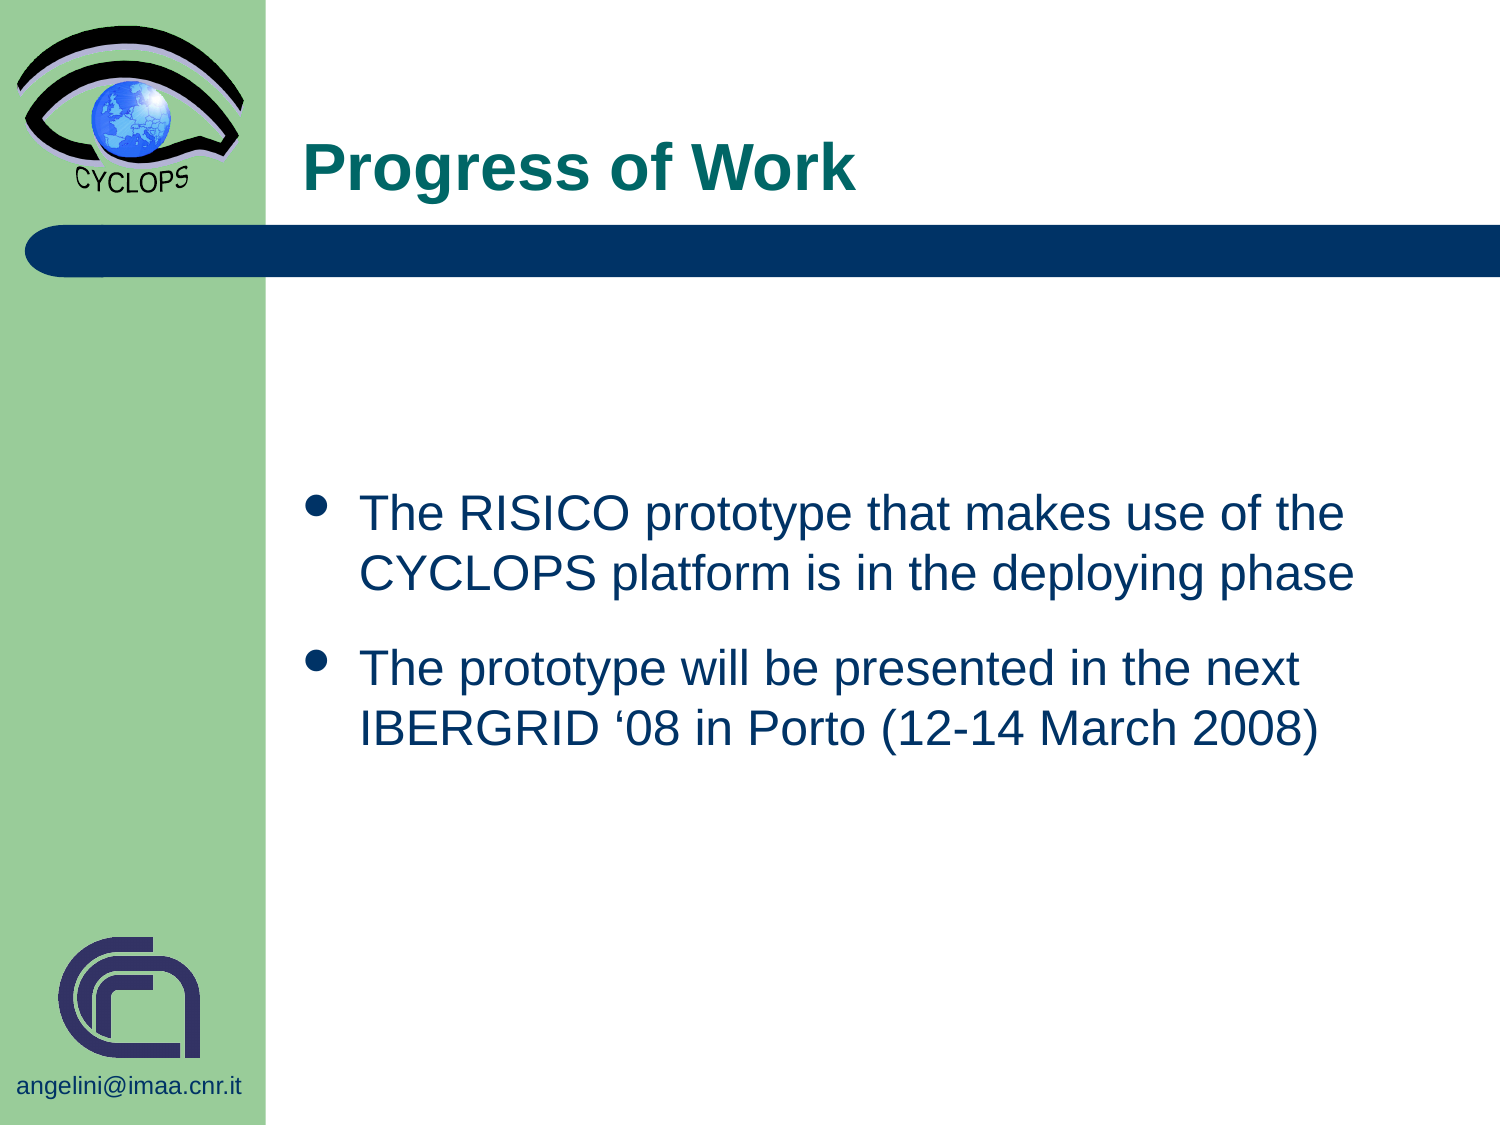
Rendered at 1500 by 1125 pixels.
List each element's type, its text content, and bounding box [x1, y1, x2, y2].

picture [17, 24, 245, 170]
picture [58, 937, 200, 1058]
list The RISICO prototype that makes use of the CYCLOPS platform is in the deploying phase The prototype will be presented in the next IBERGRID ‘08 in Porto (12-14 March 2008) [287, 312, 1463, 924]
title Progress of Work [287, 24, 1424, 213]
